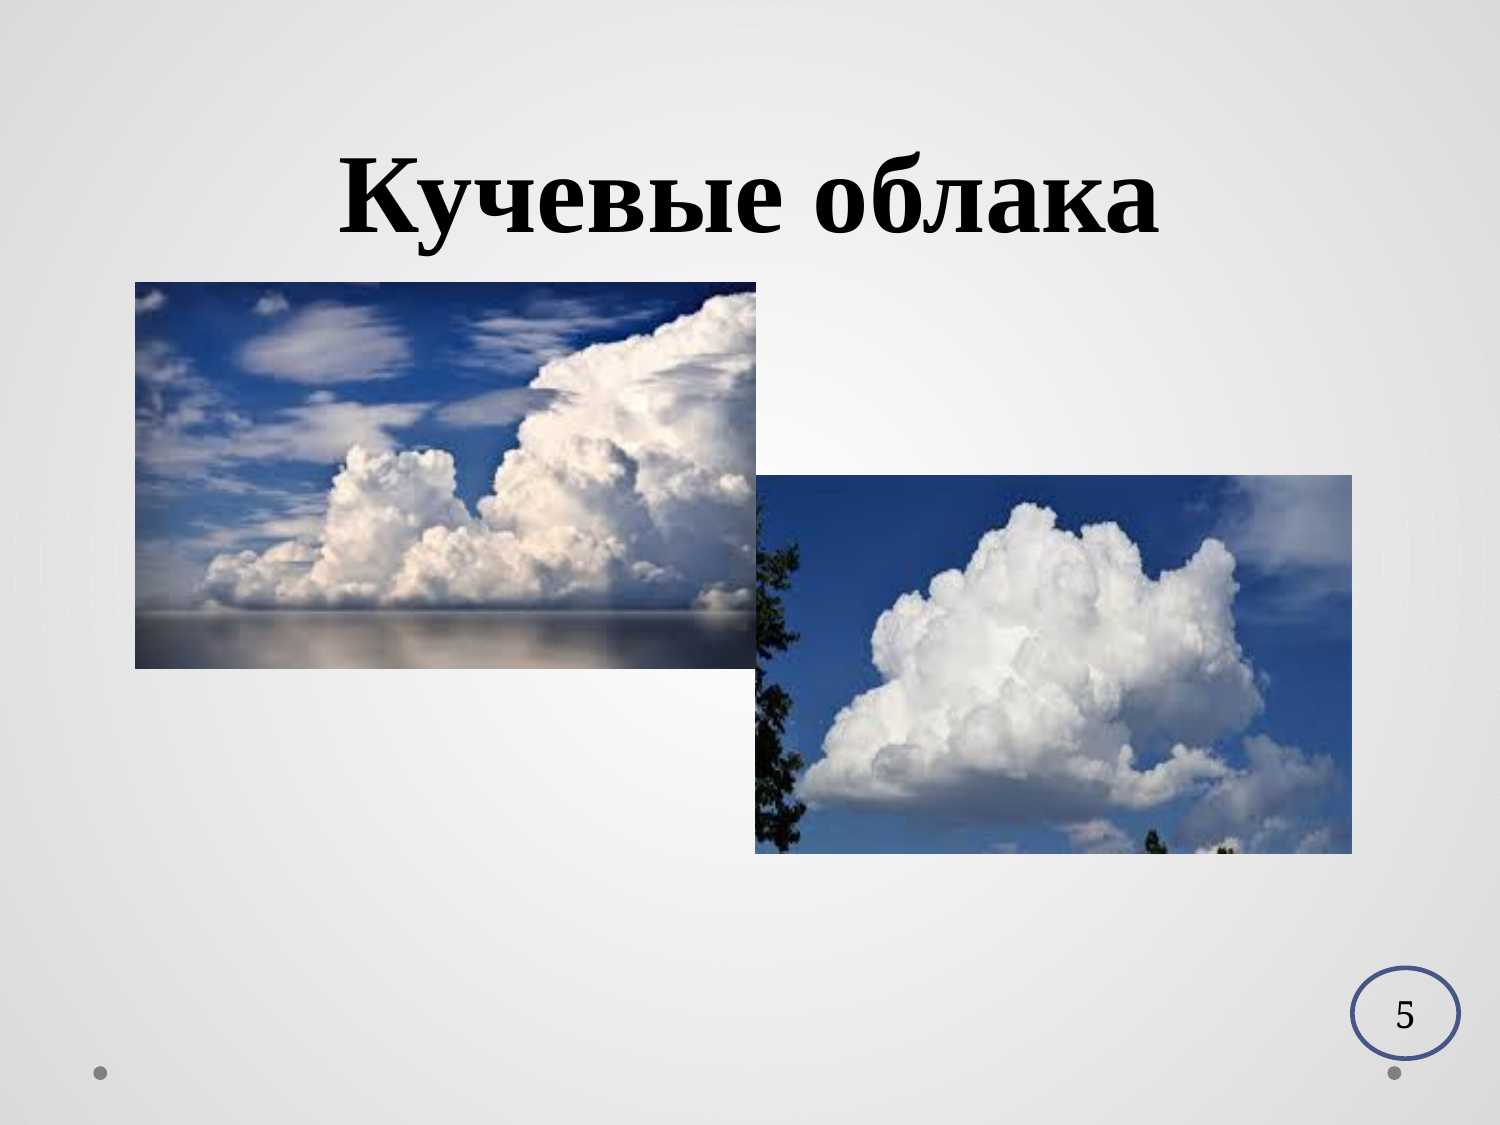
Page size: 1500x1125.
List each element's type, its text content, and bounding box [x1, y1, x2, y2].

title Кучевые облака [75, 0, 1425, 263]
picture [135, 282, 1352, 854]
text_box 5 [1350, 965, 1461, 1061]
